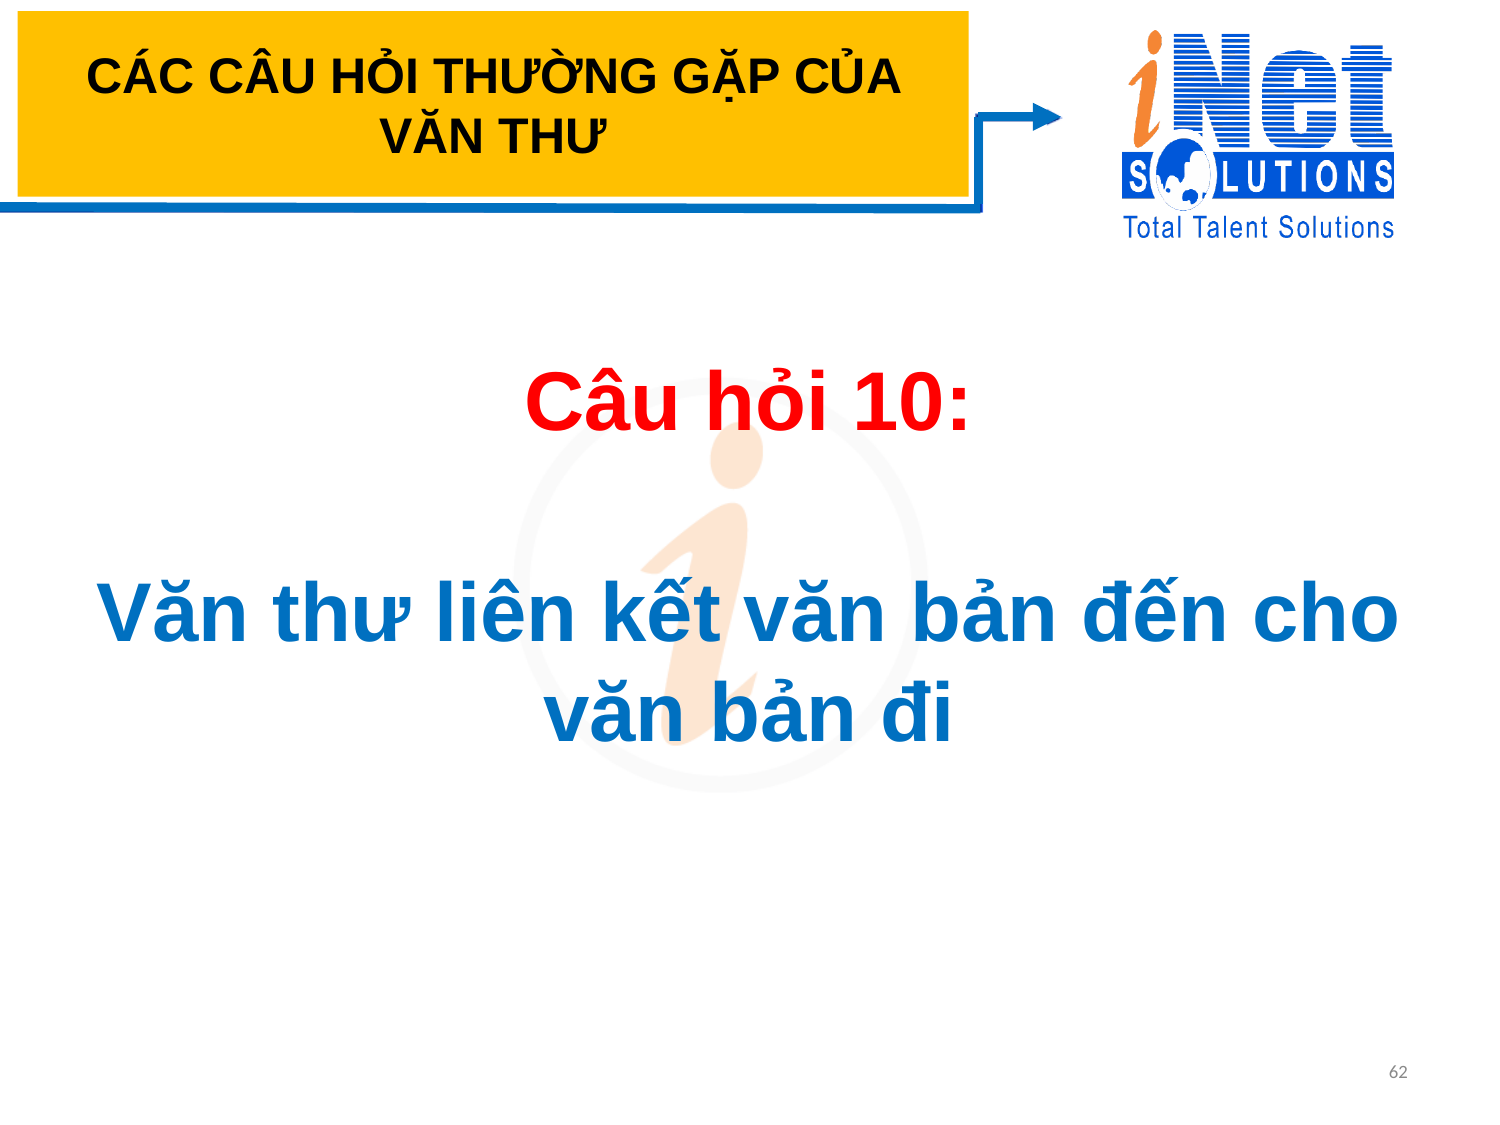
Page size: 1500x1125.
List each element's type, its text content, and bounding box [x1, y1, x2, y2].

list Văn thư liên kết văn bản đến cho văn bản đi [75, 550, 1423, 816]
title CÁC CÂU HỎI THƯỜNG GẶP CỦA VĂN THƯ [17, 11, 969, 197]
picture [0, 0, 1500, 1125]
slide_number 62 [1074, 1042, 1423, 1101]
text_box Câu hỏi 10: [74, 339, 1423, 455]
